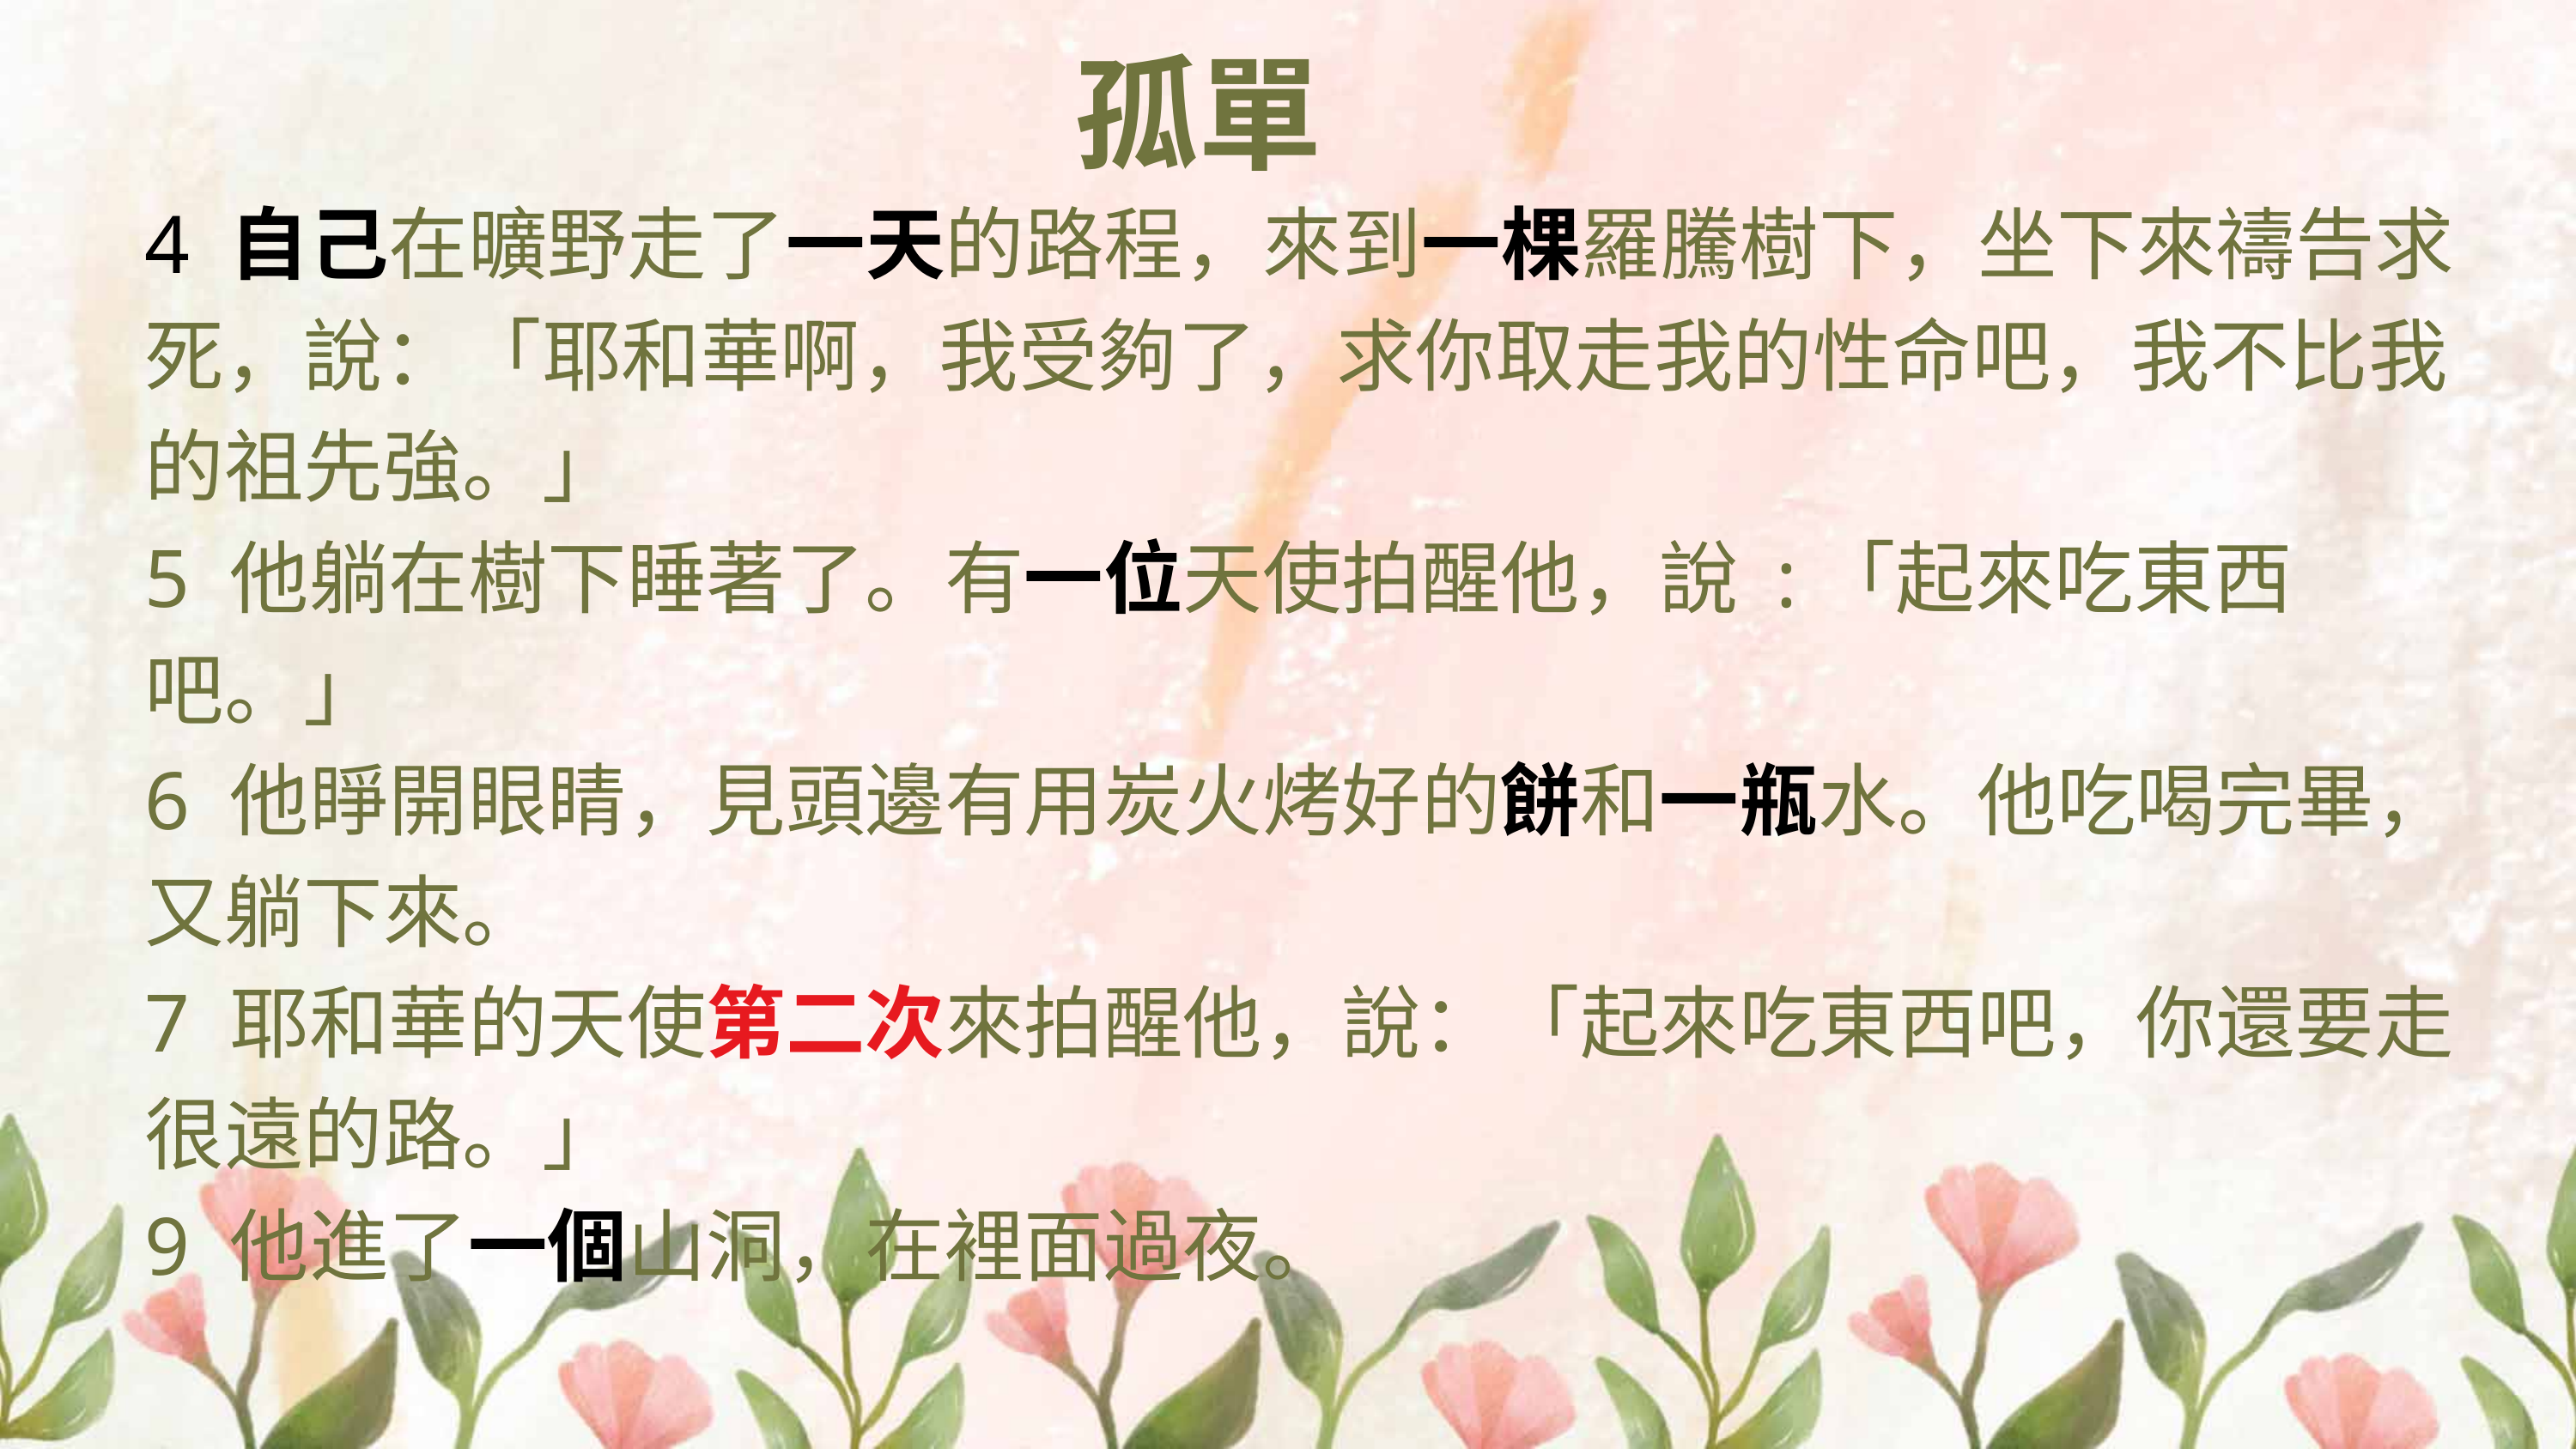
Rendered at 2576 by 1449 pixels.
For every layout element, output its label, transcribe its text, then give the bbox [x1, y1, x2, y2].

text_box 4 自己在曠野走了一天的路程，來到一棵羅騰樹下，坐下來禱告求死，說：「耶和華啊，我受夠了，求你取走我的性命吧，我不比我的祖先強。」 5 他躺在樹下睡著了。有一位天使拍醒他，說 :「起來吃東西吧。」 6 他睜開眼睛，見頭邊有用炭火烤好的餅和一瓶水。他吃喝完畢，又躺下來。 7 耶和華的天使第二次來拍醒他，說：「起來吃東西吧，你還要走很遠的路。」 9 他進了一個山洞，在裡面過夜。 [144, 178, 2486, 1291]
picture [0, 0, 2576, 1449]
text_box 孤單 [702, 10, 1695, 178]
